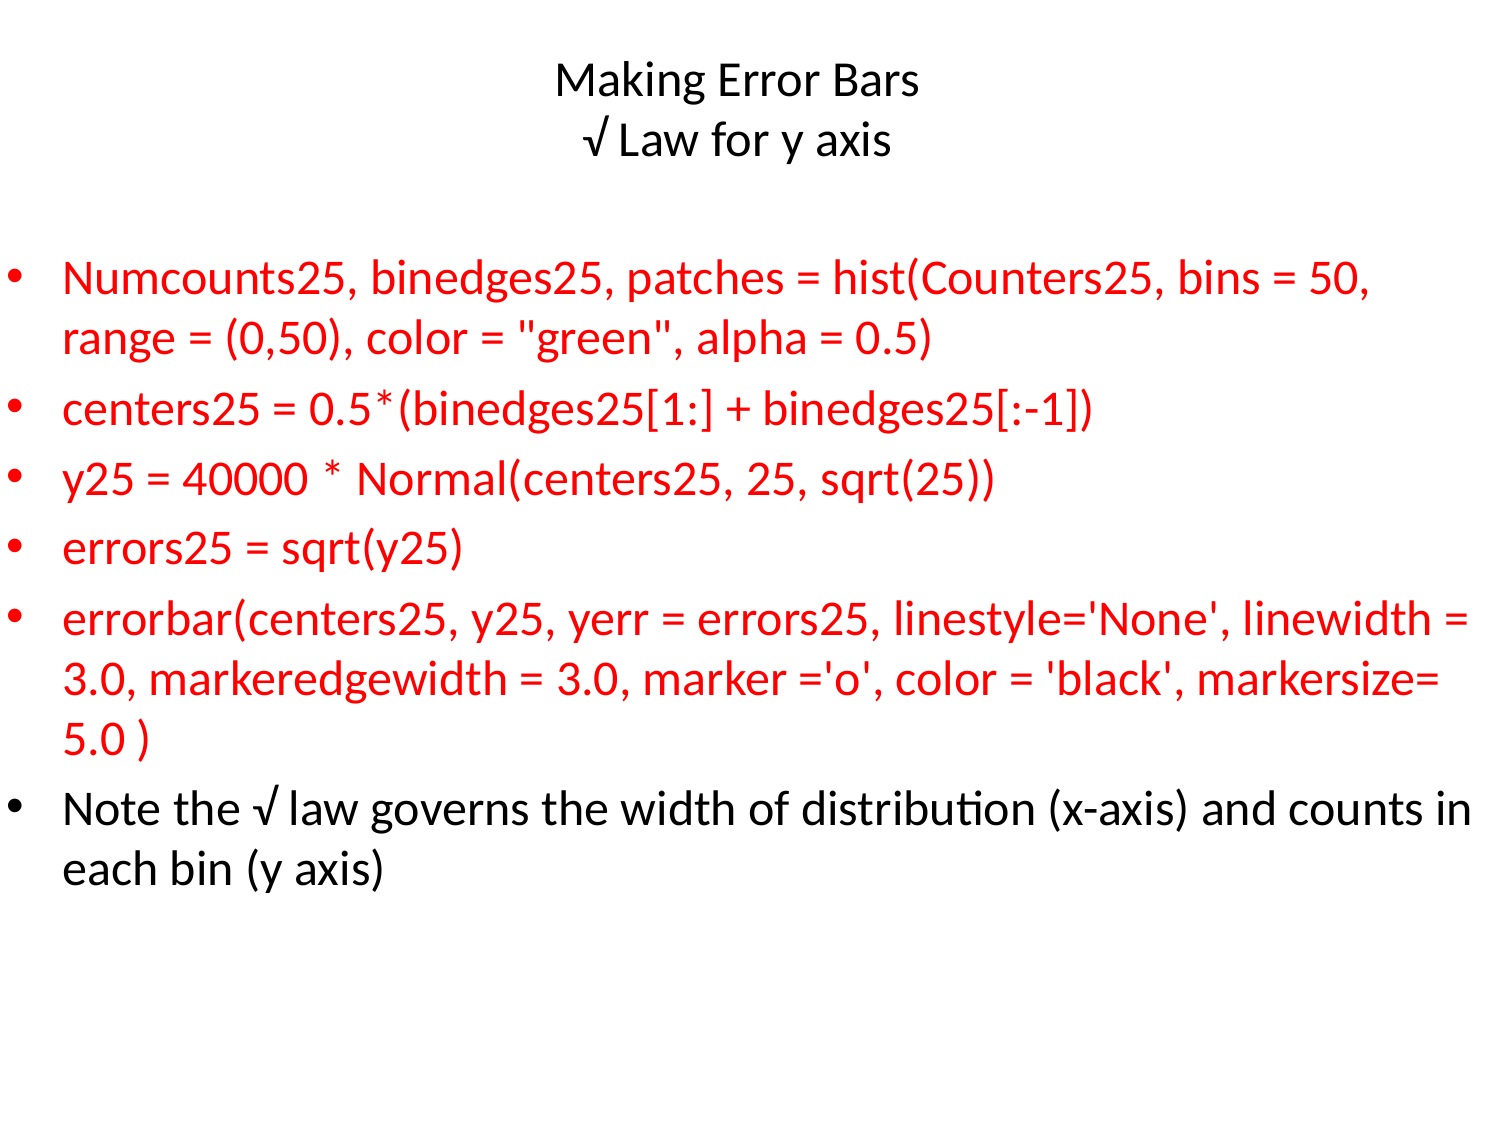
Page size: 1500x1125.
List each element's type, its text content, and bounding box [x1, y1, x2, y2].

list Numcounts25, binedges25, patches = hist(Counters25, bins = 50, range = (0,50), color = "green", alpha = 0.5) centers25 = 0.5*(binedges25[1:] + binedges25[:-1]) y25 = 40000 * Normal(centers25, 25, sqrt(25)) errors25 = sqrt(y25) errorbar(centers25, y25, yerr = errors25, linestyle='None', linewidth = 3.0, markeredgewidth = 3.0, marker ='o', color = 'black', markersize= 5.0 ) Note the √ law governs the width of distribution (x-axis) and counts in each bin (y axis) [0, 237, 1497, 980]
title Making Error Bars √ Law for y axis [62, 37, 1413, 175]
